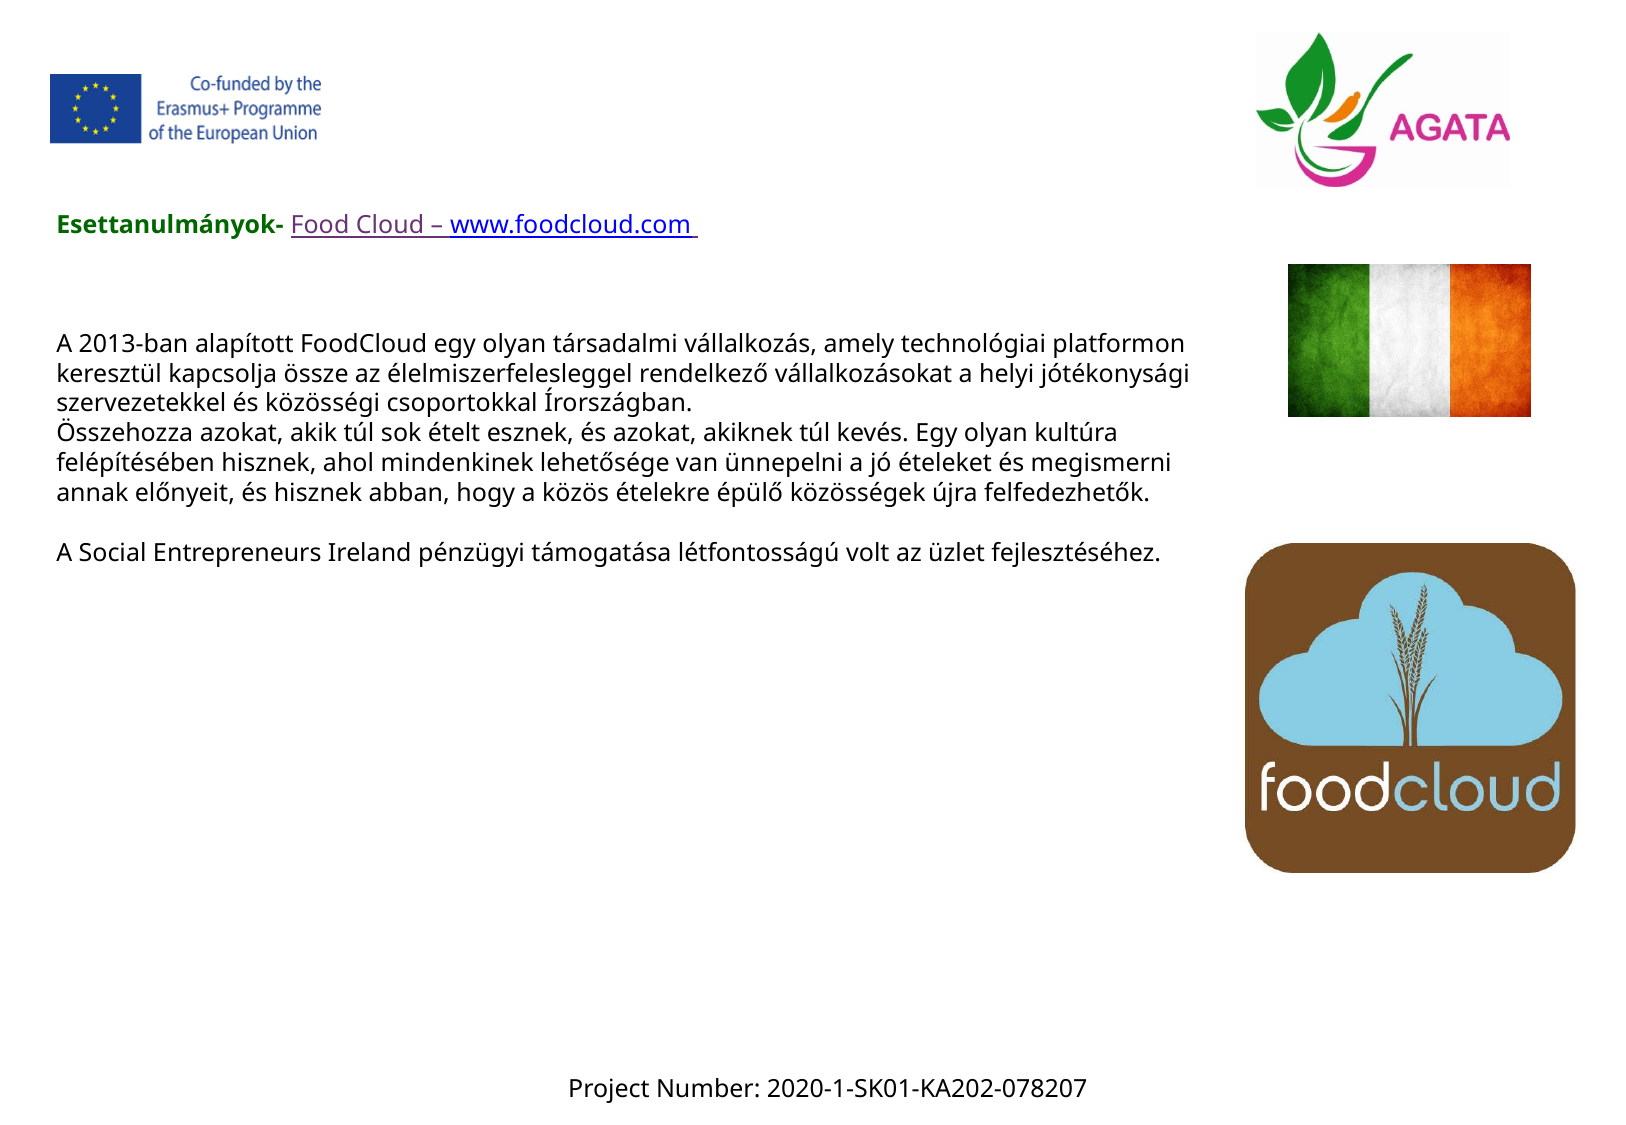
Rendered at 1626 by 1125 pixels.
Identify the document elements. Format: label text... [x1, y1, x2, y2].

picture [1256, 32, 1510, 187]
text_box A 2013-ban alapított FoodCloud egy olyan társadalmi vállalkozás, amely technológiai platformon keresztül kapcsolja össze az élelmiszerfelesleggel rendelkező vállalkozásokat a helyi jótékonysági szervezetekkel és közösségi csoportokkal Írországban. Összehozza azokat, akik túl sok ételt esznek, és azokat, akiknek túl kevés. Egy olyan kultúra felépítésében hisznek, ahol mindenkinek lehetősége van ünnepelni a jó ételeket és megismerni annak előnyeit, és hisznek abban, hogy a közös ételekre épülő közösségek újra felfedezhetők. A Social Entrepreneurs Ireland pénzügyi támogatása létfontosságú volt az üzlet fejlesztéséhez. [41, 319, 1214, 575]
picture [1237, 543, 1582, 873]
picture [1287, 264, 1532, 418]
picture [50, 74, 352, 144]
text_box Esettanulmányok- Food Cloud – www.foodcloud.com [41, 204, 1288, 247]
